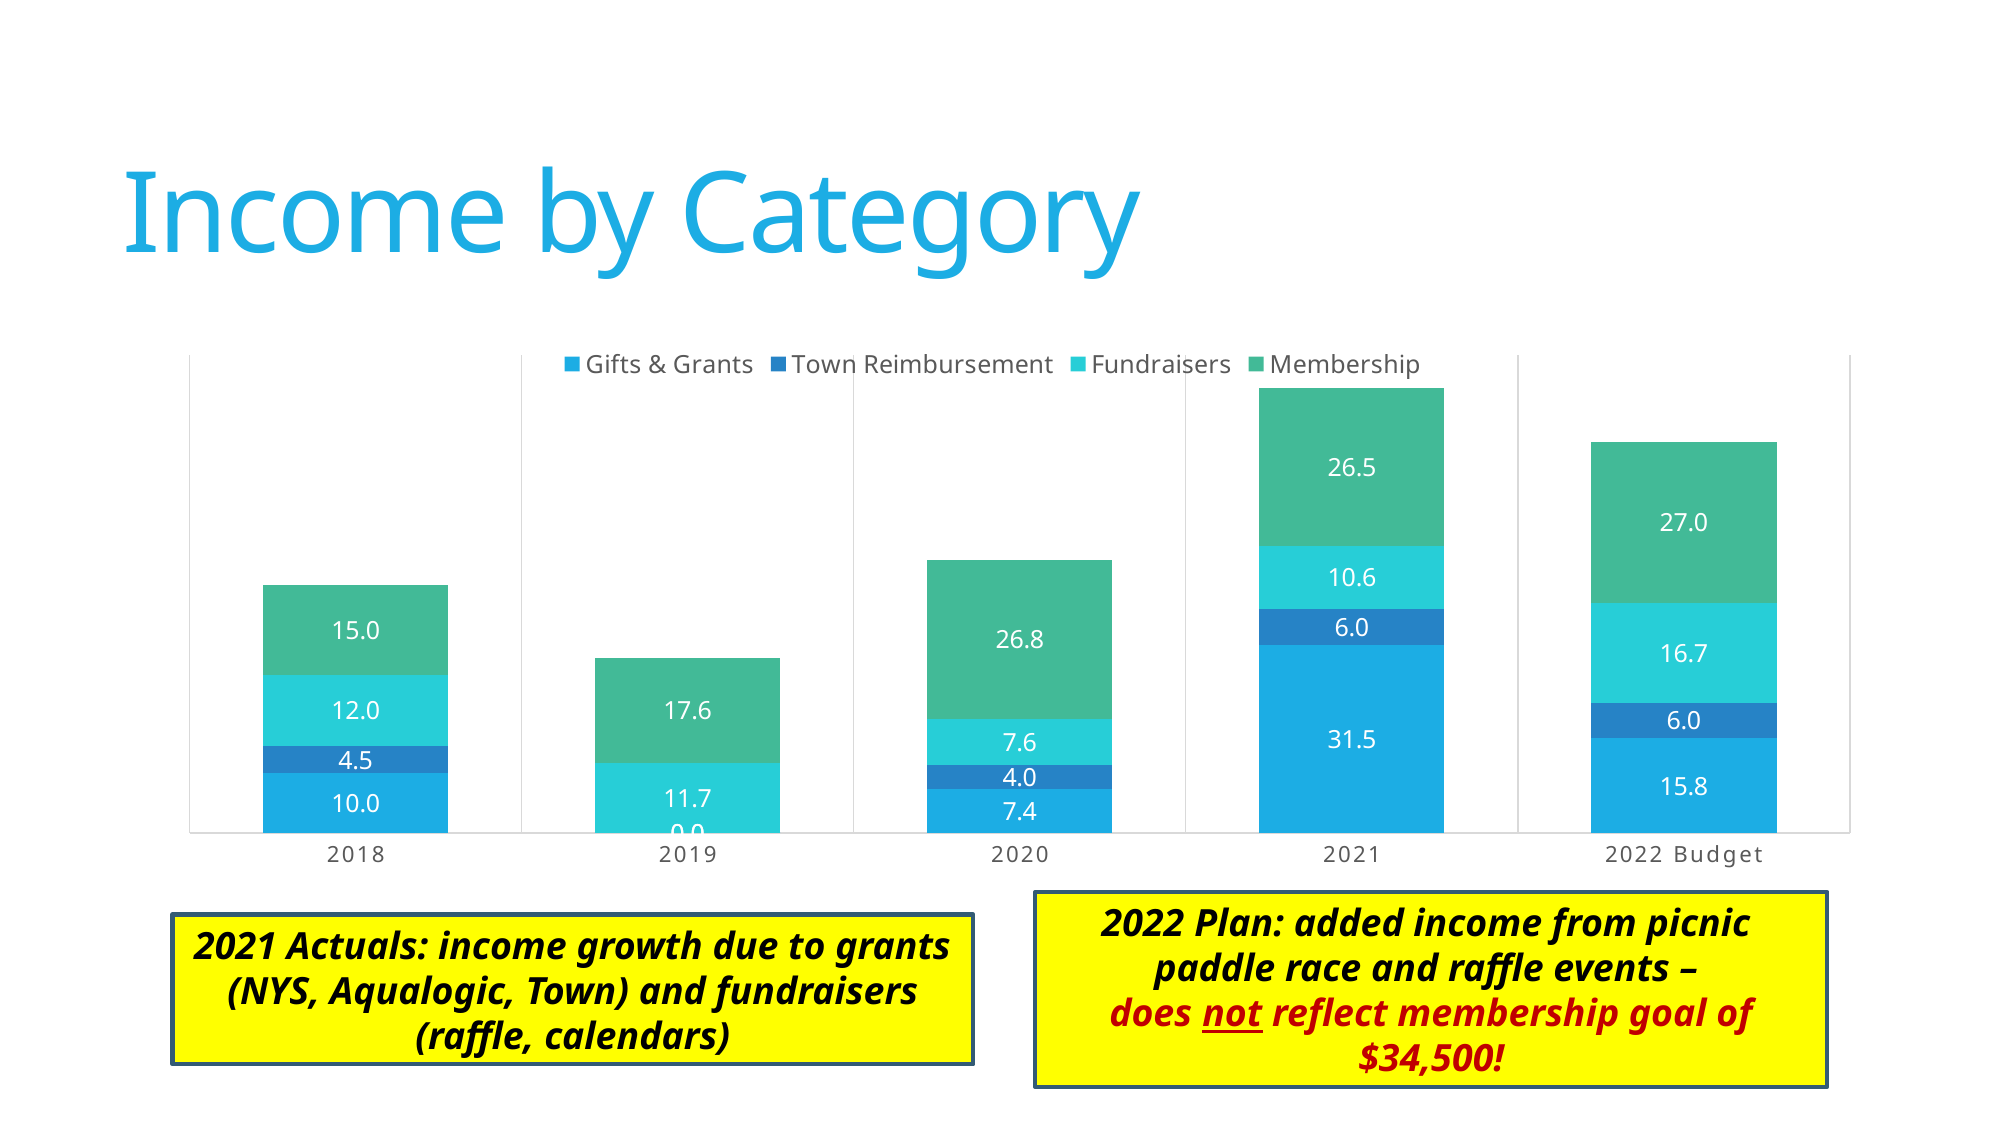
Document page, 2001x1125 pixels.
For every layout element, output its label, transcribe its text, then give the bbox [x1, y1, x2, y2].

text_box 2021 Actuals: income growth due to grants (NYS, Aqualogic, Town) and fundraisers (raffle, calendars) [172, 949, 974, 1065]
chart [110, 329, 1876, 949]
text_box 2022 Plan: added income from picnic paddle race and raffle events – does not reflect membership goal of $34,500! [1035, 949, 1828, 1087]
title Income by Category [107, 81, 1875, 354]
